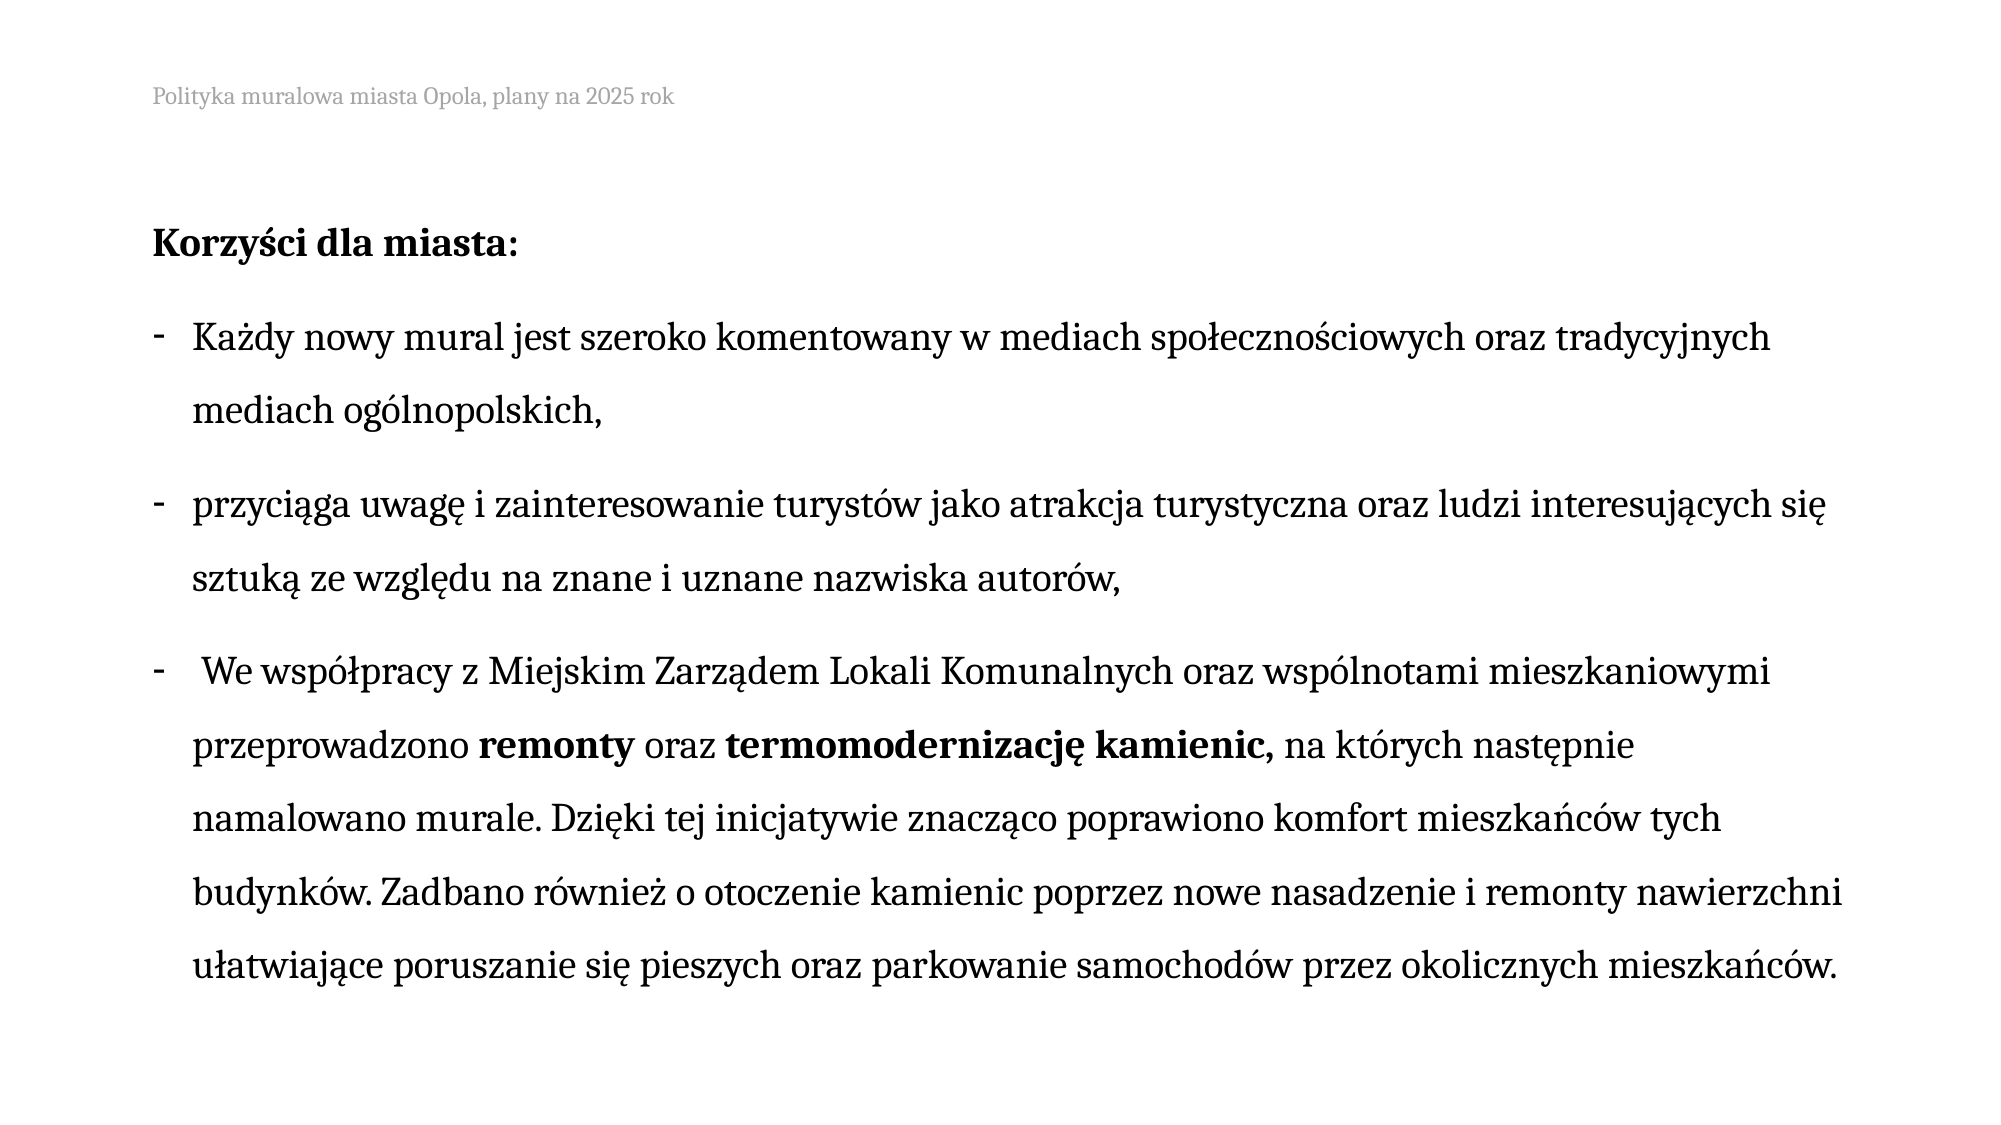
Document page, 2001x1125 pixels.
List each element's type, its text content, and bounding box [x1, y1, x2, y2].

title Polityka muralowa miasta Opola, plany na 2025 rok [137, 59, 721, 134]
list Korzyści dla miasta: Każdy nowy mural jest szeroko komentowany w mediach społecznościowych oraz tradycyjnych mediach ogólnopolskich, przyciąga uwagę i zainteresowanie turystów jako atrakcja turystyczna oraz ludzi interesujących się sztuką ze względu na znane i uznane nazwiska autorów, We współpracy z Miejskim Zarządem Lokali Komunalnych oraz wspólnotami mieszkaniowymi przeprowadzono remonty oraz termomodernizację kamienic, na których następnie namalowano murale. Dzięki tej inicjatywie znacząco poprawiono komfort mieszkańców tych budynków. Zadbano również o otoczenie kamienic poprzez nowe nasadzenie i remonty nawierzchni ułatwiające poruszanie się pieszych oraz parkowanie samochodów przez okolicznych mieszkańców. [137, 183, 1863, 1014]
